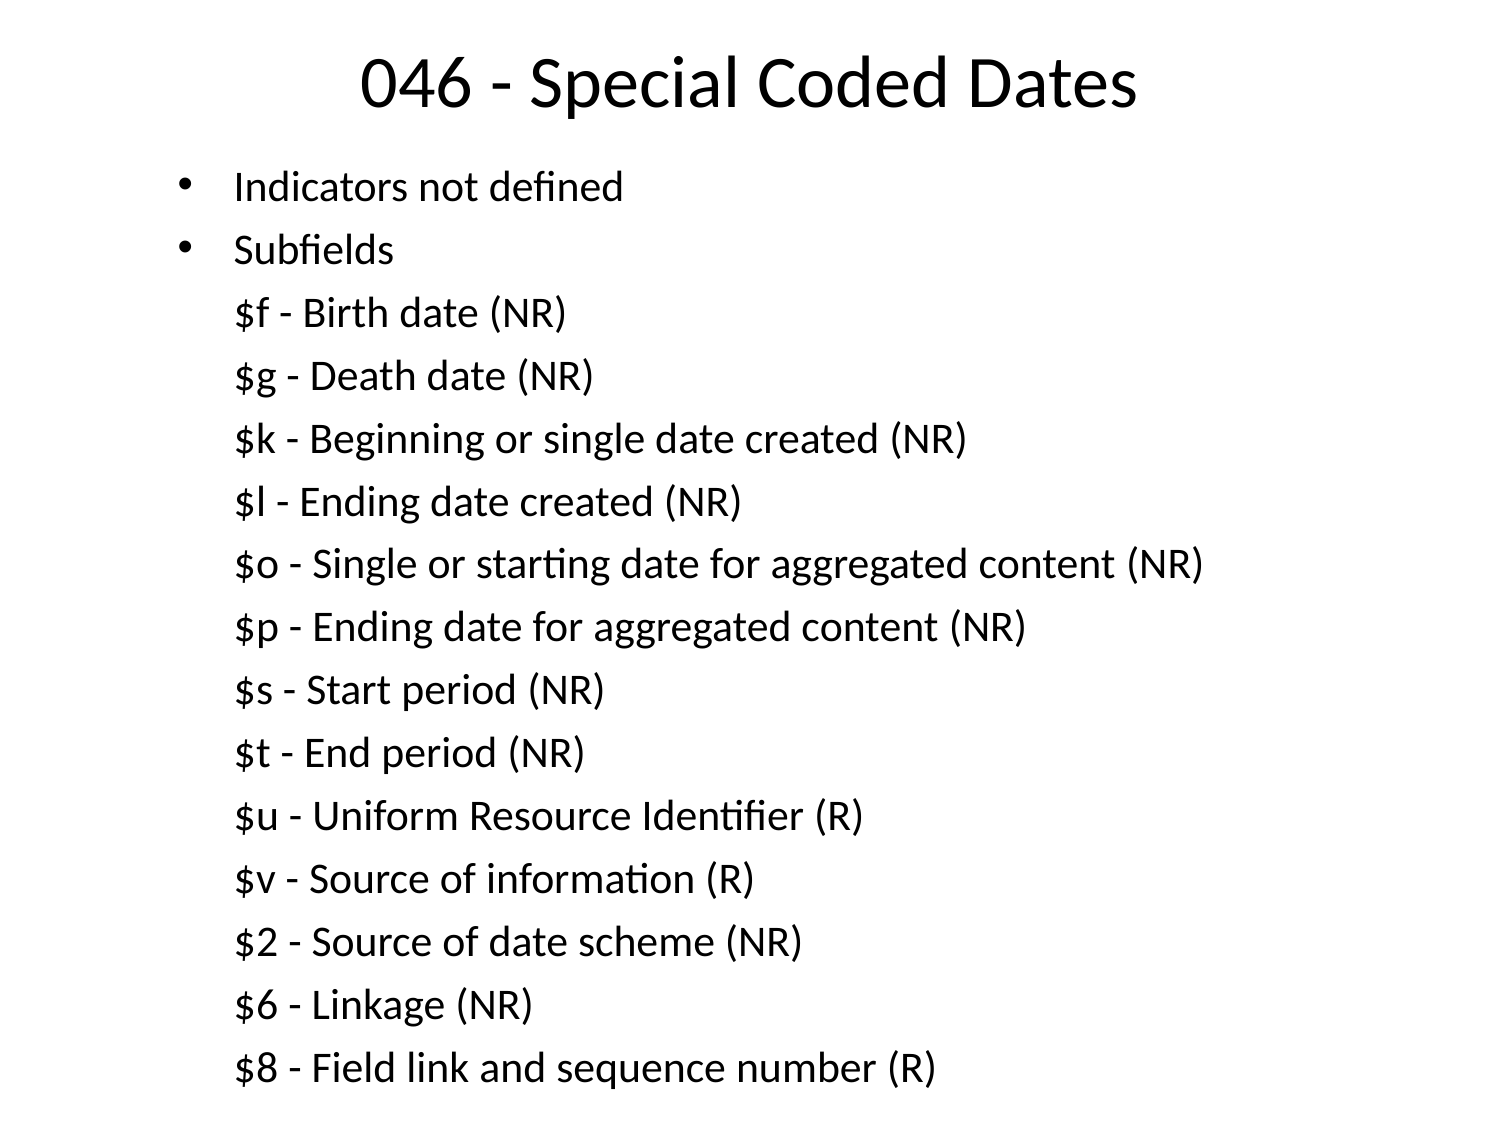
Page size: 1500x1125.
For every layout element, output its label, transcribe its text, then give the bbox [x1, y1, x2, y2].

list Indicators not defined Subfields $f - Birth date (NR) $g - Death date (NR) $k - Beginning or single date created (NR) $l - Ending date created (NR) $o - Single or starting date for aggregated content (NR) $p - Ending date for aggregated content (NR) $s - Start period (NR) $t - End period (NR) $u - Uniform Resource Identifier (R) $v - Source of information (R) $2 - Source of date scheme (NR) $6 - Linkage (NR) $8 - Field link and sequence number (R) [162, 149, 1350, 1100]
title 046 - Special Coded Dates [75, 24, 1425, 130]
